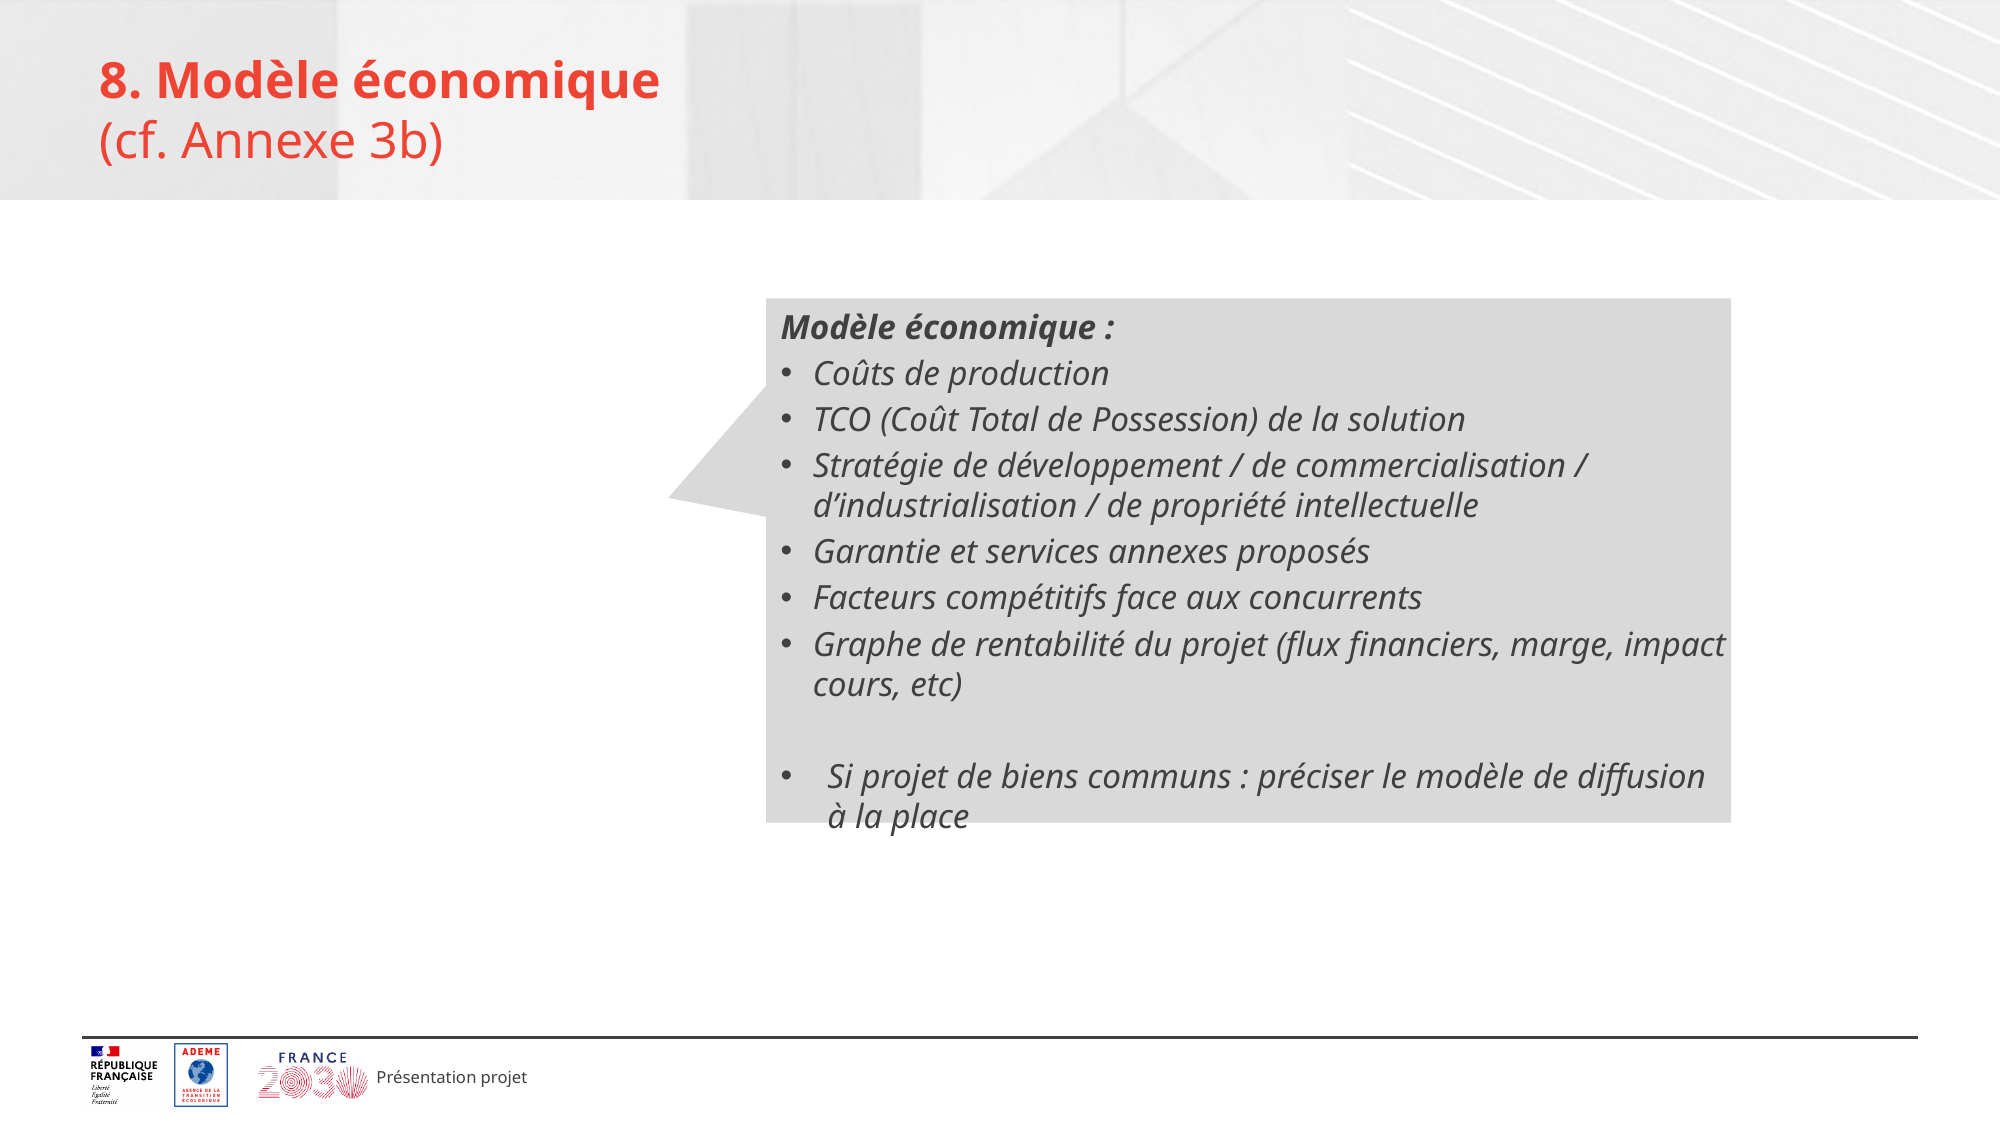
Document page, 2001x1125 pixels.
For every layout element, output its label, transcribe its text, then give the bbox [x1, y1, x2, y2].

title 8. Modèle économique (cf. Annexe 3b) [99, 45, 1900, 172]
picture [81, 1037, 235, 1114]
picture [252, 1044, 371, 1105]
text_box Modèle économique : Coûts de production TCO (Coût Total de Possession) de la solution Stratégie de développement / de commercialisation / d’industrialisation / de propriété intellectuelle Garantie et services annexes proposés Facteurs compétitifs face aux concurrents Graphe de rentabilité du projet (flux financiers, marge, impact cours, etc) Si projet de biens communs : préciser le modèle de diffusion à la place [668, 298, 1732, 823]
